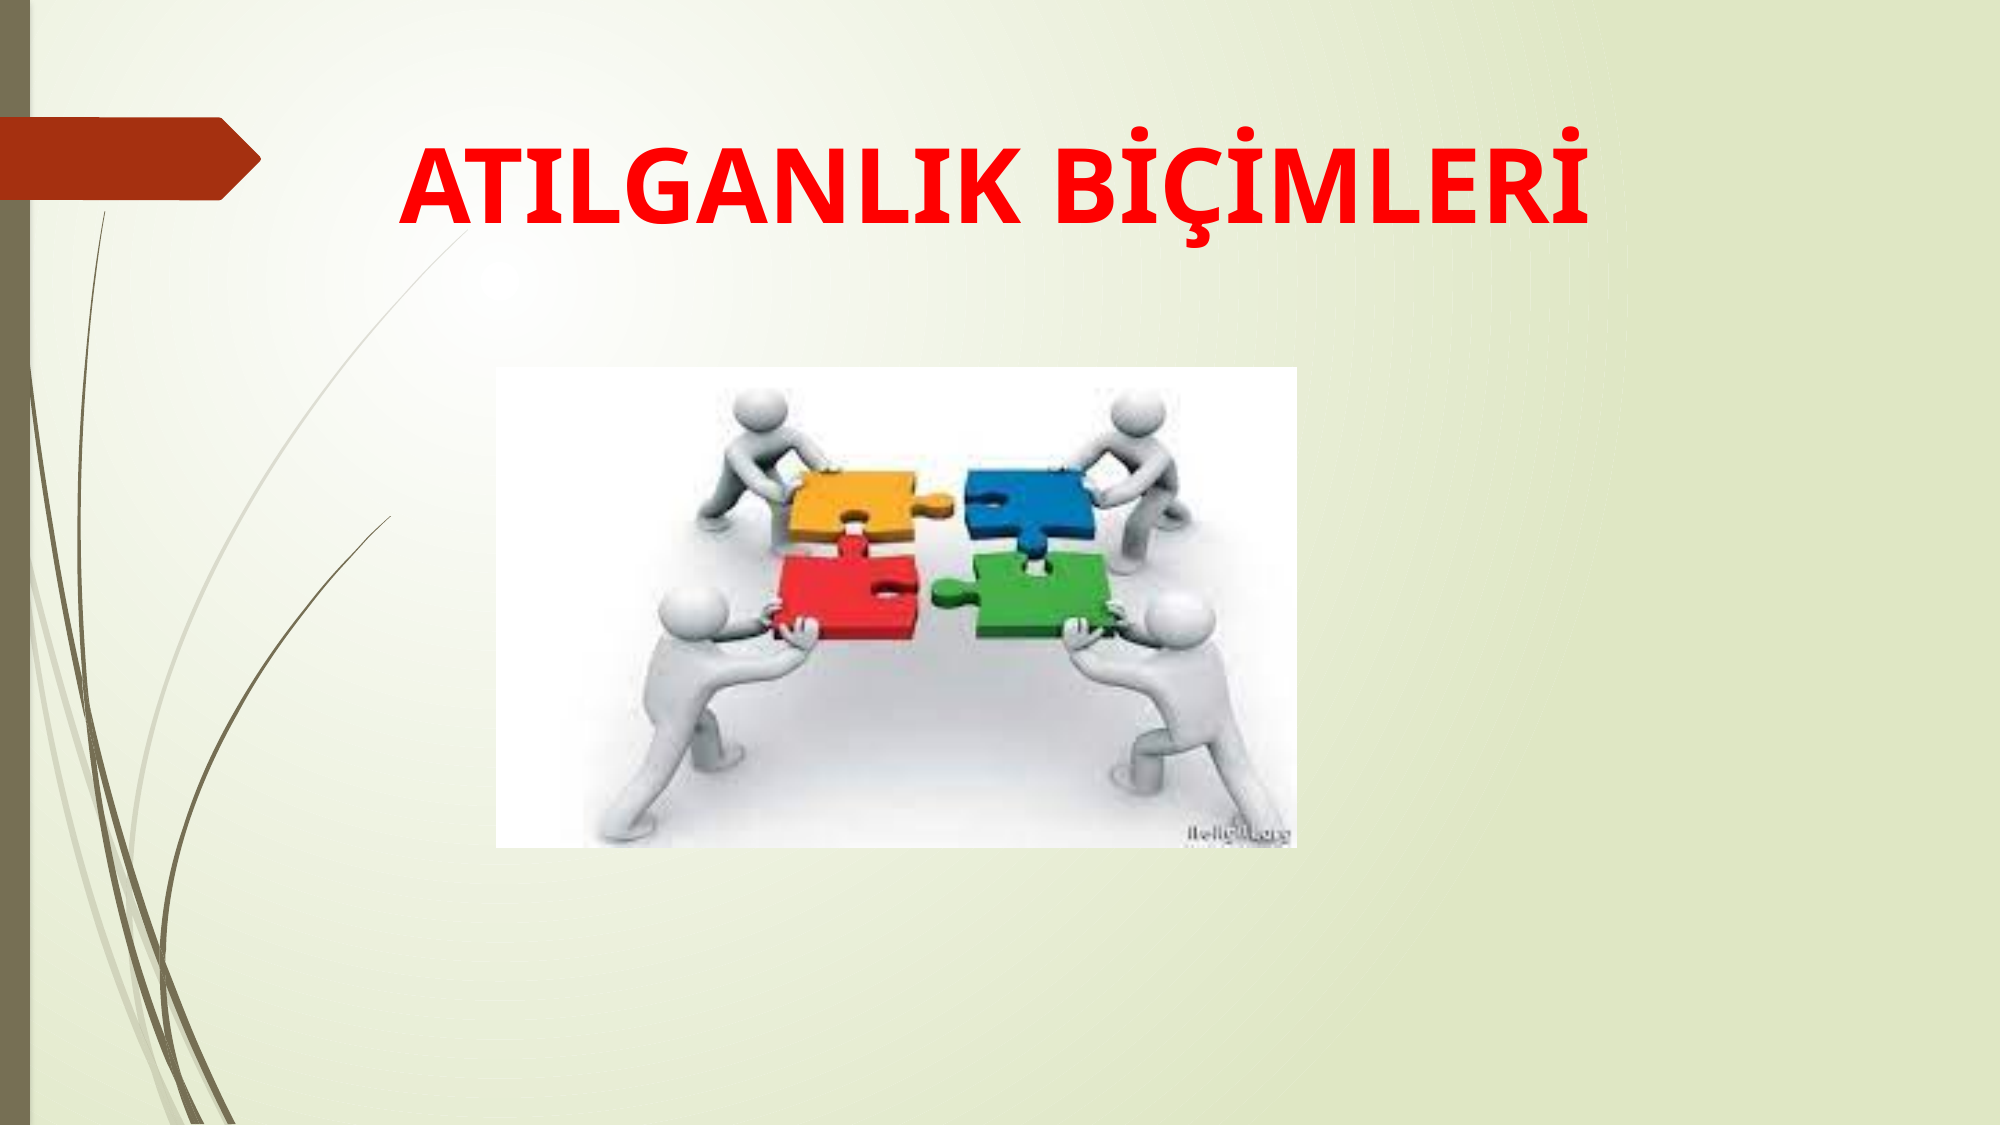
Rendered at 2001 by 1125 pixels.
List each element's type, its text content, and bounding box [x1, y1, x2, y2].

picture [496, 367, 1297, 849]
title ATILGANLIK BİÇİMLERİ [133, 111, 1859, 330]
